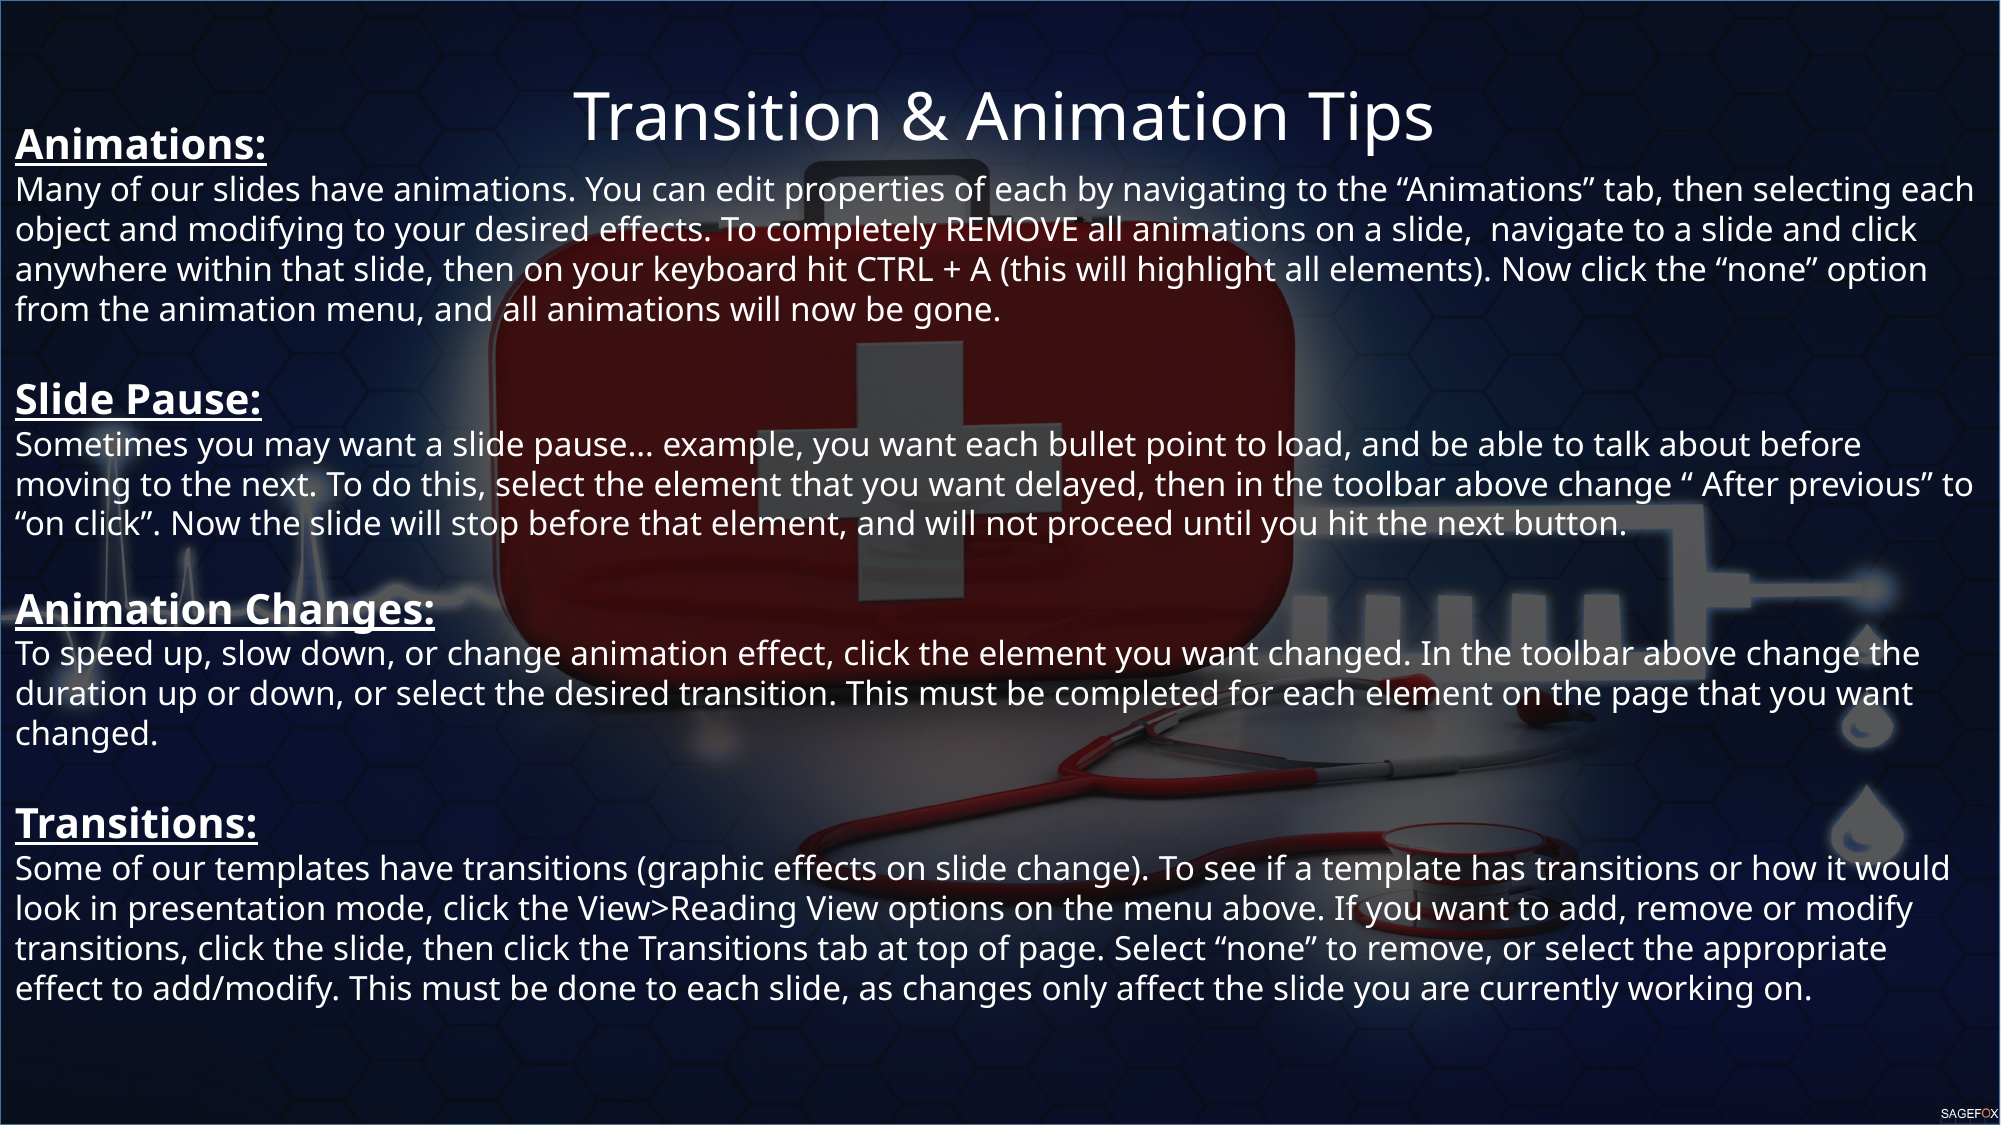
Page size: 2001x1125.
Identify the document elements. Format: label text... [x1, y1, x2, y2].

text_box Animations: Many of our slides have animations. You can edit properties of each by navigating to the “Animations” tab, then selecting each object and modifying to your desired effects. To completely REMOVE all animations on a slide, navigate to a slide and click anywhere within that slide, then on your keyboard hit CTRL + A (this will highlight all elements). Now click the “none” option from the animation menu, and all animations will now be gone. Slide Pause: Sometimes you may want a slide pause… example, you want each bullet point to load, and be able to talk about before moving to the next. To do this, select the element that you want delayed, then in the toolbar above change “ After previous” to “on click”. Now the slide will stop before that element, and will not proceed until you hit the next button. Animation Changes: To speed up, slow down, or change animation effect, click the element you want changed. In the toolbar above change the duration up or down, or select the desired transition. This must be completed for each element on the page that you want changed. Transitions: Some of our templates have transitions (graphic effects on slide change). To see if a template has transitions or how it would look in presentation mode, click the View>Reading View options on the menu above. If you want to add, remove or modify transitions, click the slide, then click the Transitions tab at top of page. Select “none” to remove, or select the appropriate effect to add/modify. This must be done to each slide, as changes only affect the slide you are currently working on. [0, 0, 2000, 1125]
title Transition & Animation Tips [477, 59, 1532, 177]
